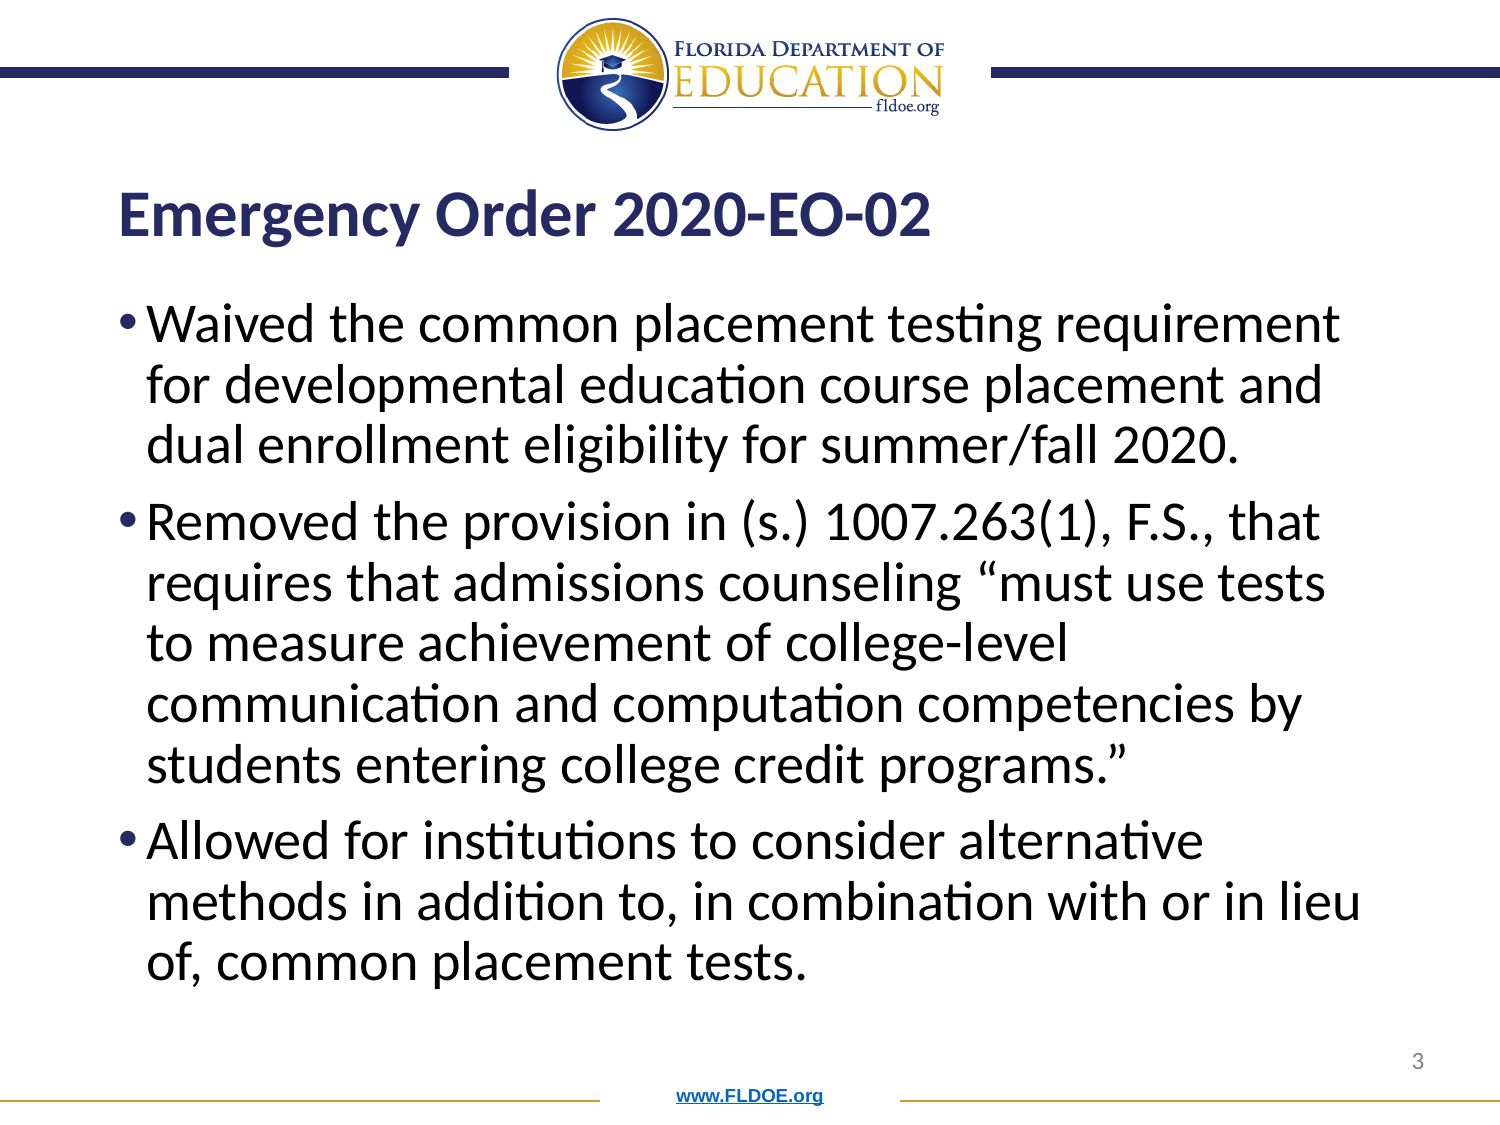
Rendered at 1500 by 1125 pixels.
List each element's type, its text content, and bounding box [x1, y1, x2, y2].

picture [538, 3, 962, 136]
title Emergency Order 2020-EO-02 [103, 136, 1397, 259]
list Waived the common placement testing requirement for developmental education course placement and dual enrollment eligibility for summer/fall 2020. Removed the provision in (s.) 1007.263(1), F.S., that requires that admissions counseling “must use tests to measure achievement of college-level communication and computation competencies by students entering college credit programs.” Allowed for institutions to consider alternative methods in addition to, in combination with or in lieu of, common placement tests. [103, 286, 1397, 1002]
